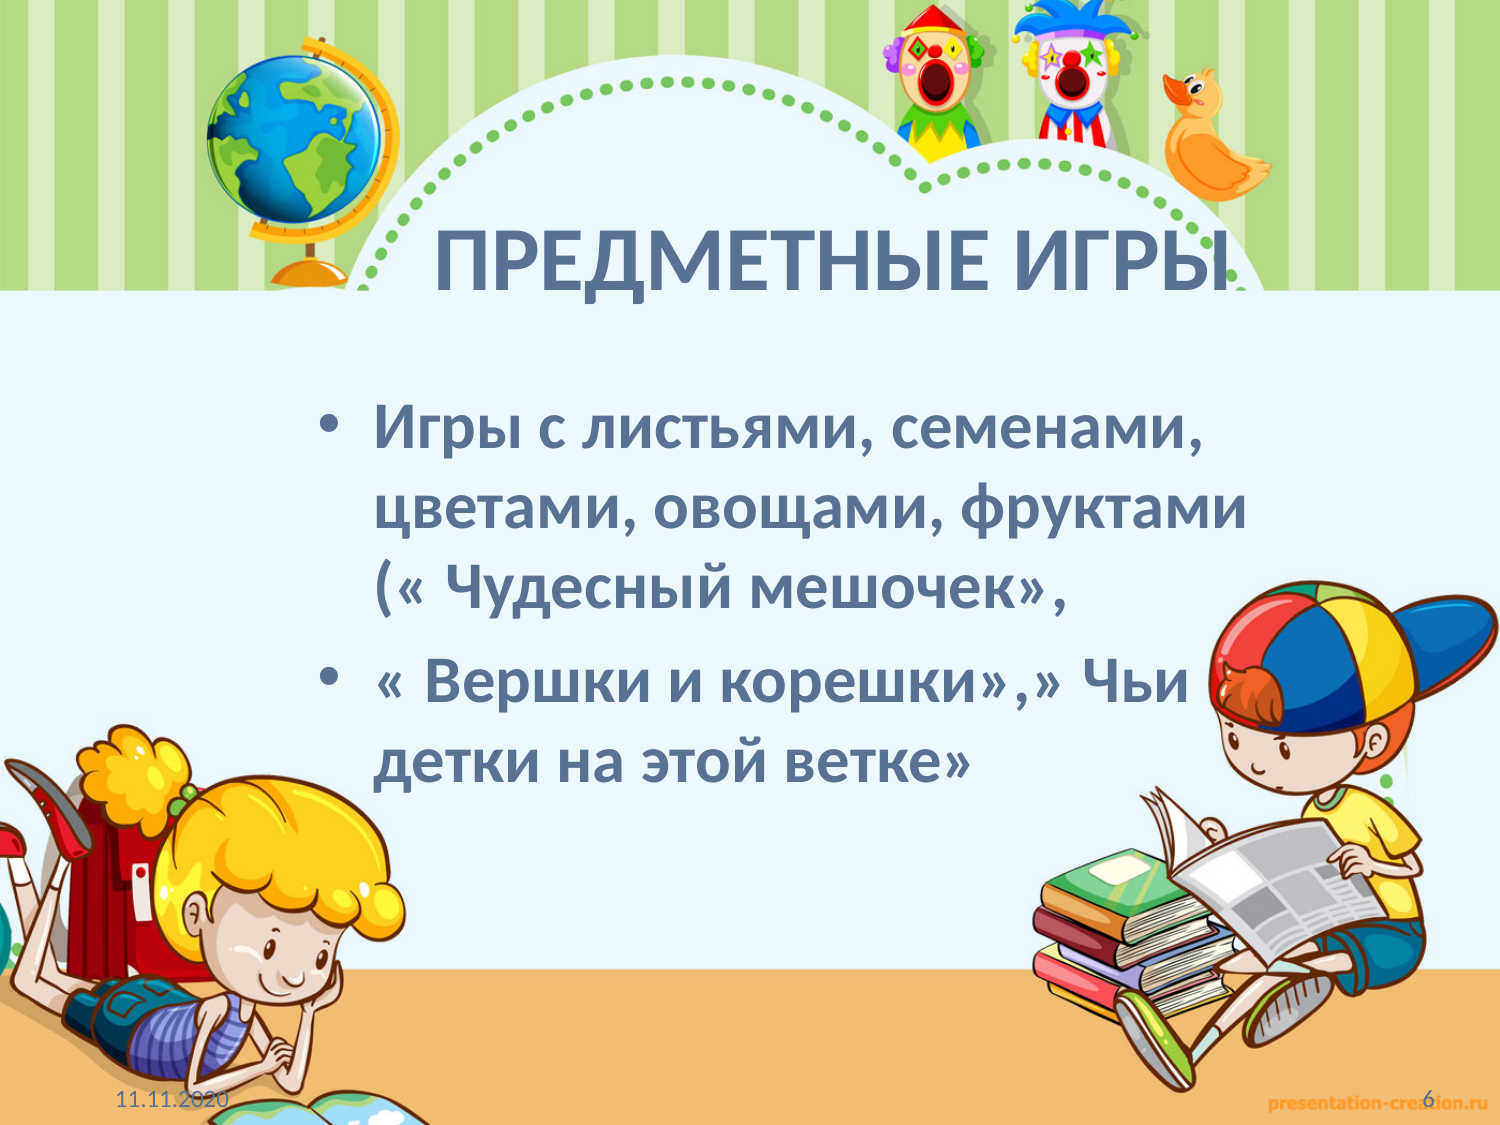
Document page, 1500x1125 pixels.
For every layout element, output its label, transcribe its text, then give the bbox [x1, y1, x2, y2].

list Игры с листьями, семенами, цветами, овощами, фруктами (« Чудесный мешочек», « Вершки и корешки»,» Чьи детки на этой ветке» [302, 374, 1272, 1084]
picture [0, 0, 1500, 1125]
title ПРЕДМЕТНЫЕ ИГРЫ [361, 156, 1307, 352]
